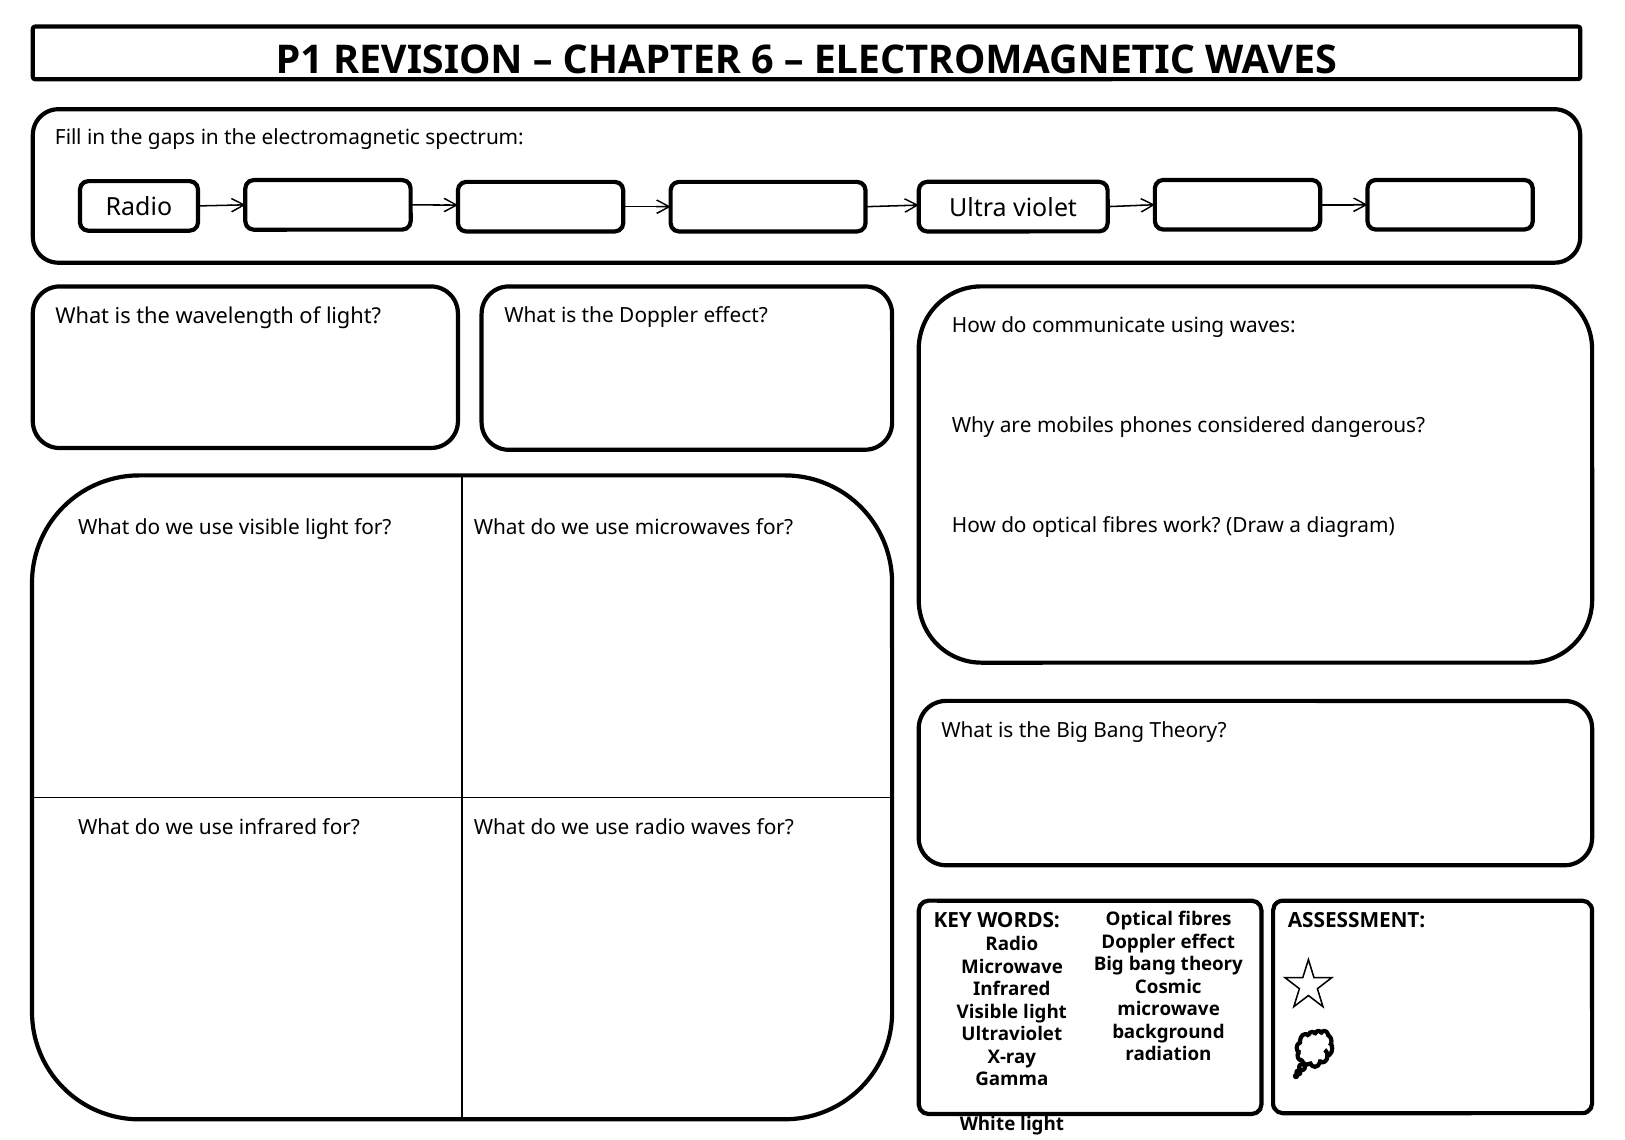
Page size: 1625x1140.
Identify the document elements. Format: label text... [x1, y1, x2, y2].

text_box Fill in the gaps in the electromagnetic spectrum: [30, 107, 1583, 265]
text_box Visible light [668, 179, 868, 234]
text_box ASSESSMENT: [1273, 899, 1593, 1140]
text_box Ultra violet [916, 179, 1110, 234]
text_box What do we use visible light for? What do we use infrared for? What do we use microwaves for? What do we use radio waves for? [29, 473, 895, 1122]
text_box Infrared [455, 179, 626, 234]
text_box P1 REVISION – CHAPTER 6 – ELECTROMAGNETIC WAVES [32, 26, 1581, 89]
text_box How do communicate using waves: Why are mobiles phones considered dangerous? How do optical fibres work? (Draw a diagram) [916, 284, 1595, 665]
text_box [1107, 204, 1156, 208]
text_box What is the Big Bang Theory? [916, 698, 1595, 868]
text_box KEY WORDS: Radio Microwave Infrared Visible light Ultraviolet X-ray Gamma White light Optical fibres Doppler effect Big bang theory Cosmic microwave background radiation [918, 1112, 1262, 1140]
text_box X-Ray [1152, 177, 1323, 232]
text_box Radio [77, 179, 201, 233]
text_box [865, 204, 919, 208]
text_box What is the Doppler effect? [479, 284, 895, 452]
text_box What is the wavelength of light? [30, 284, 461, 451]
text_box [916, 898, 1264, 1117]
text_box Gamma [1365, 177, 1535, 232]
text_box Microwave [243, 177, 413, 232]
